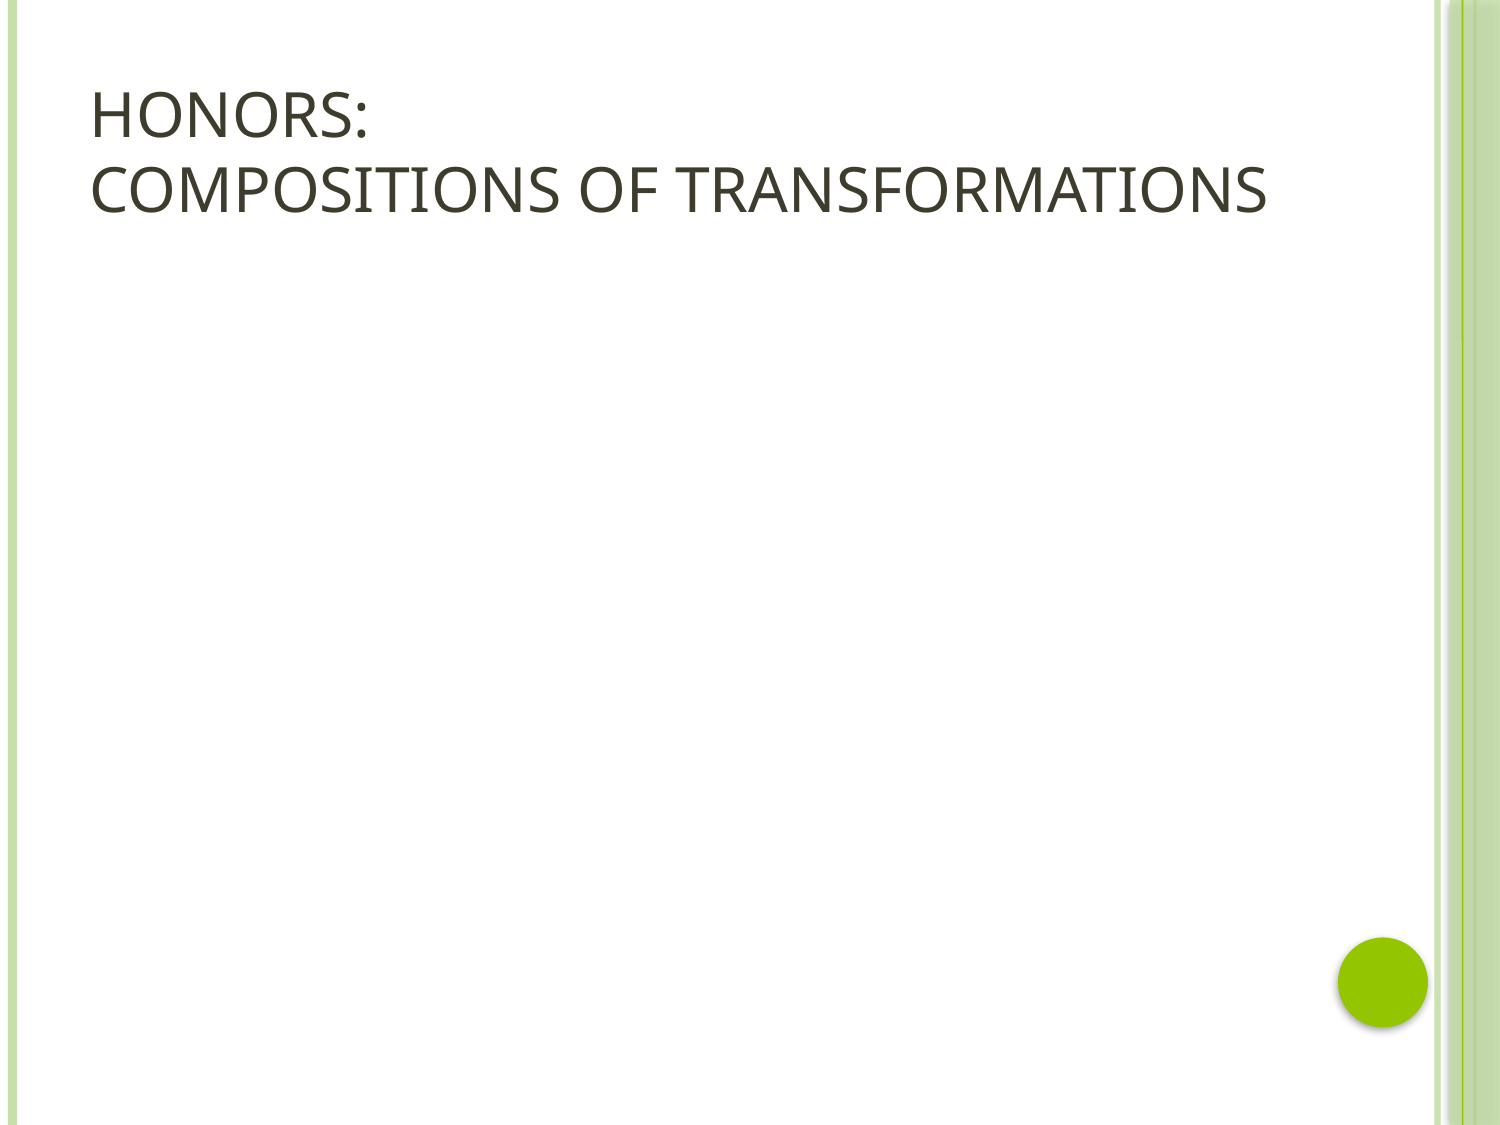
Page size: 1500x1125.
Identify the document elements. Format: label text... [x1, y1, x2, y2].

title Honors: Compositions of Transformations [75, 45, 1300, 233]
